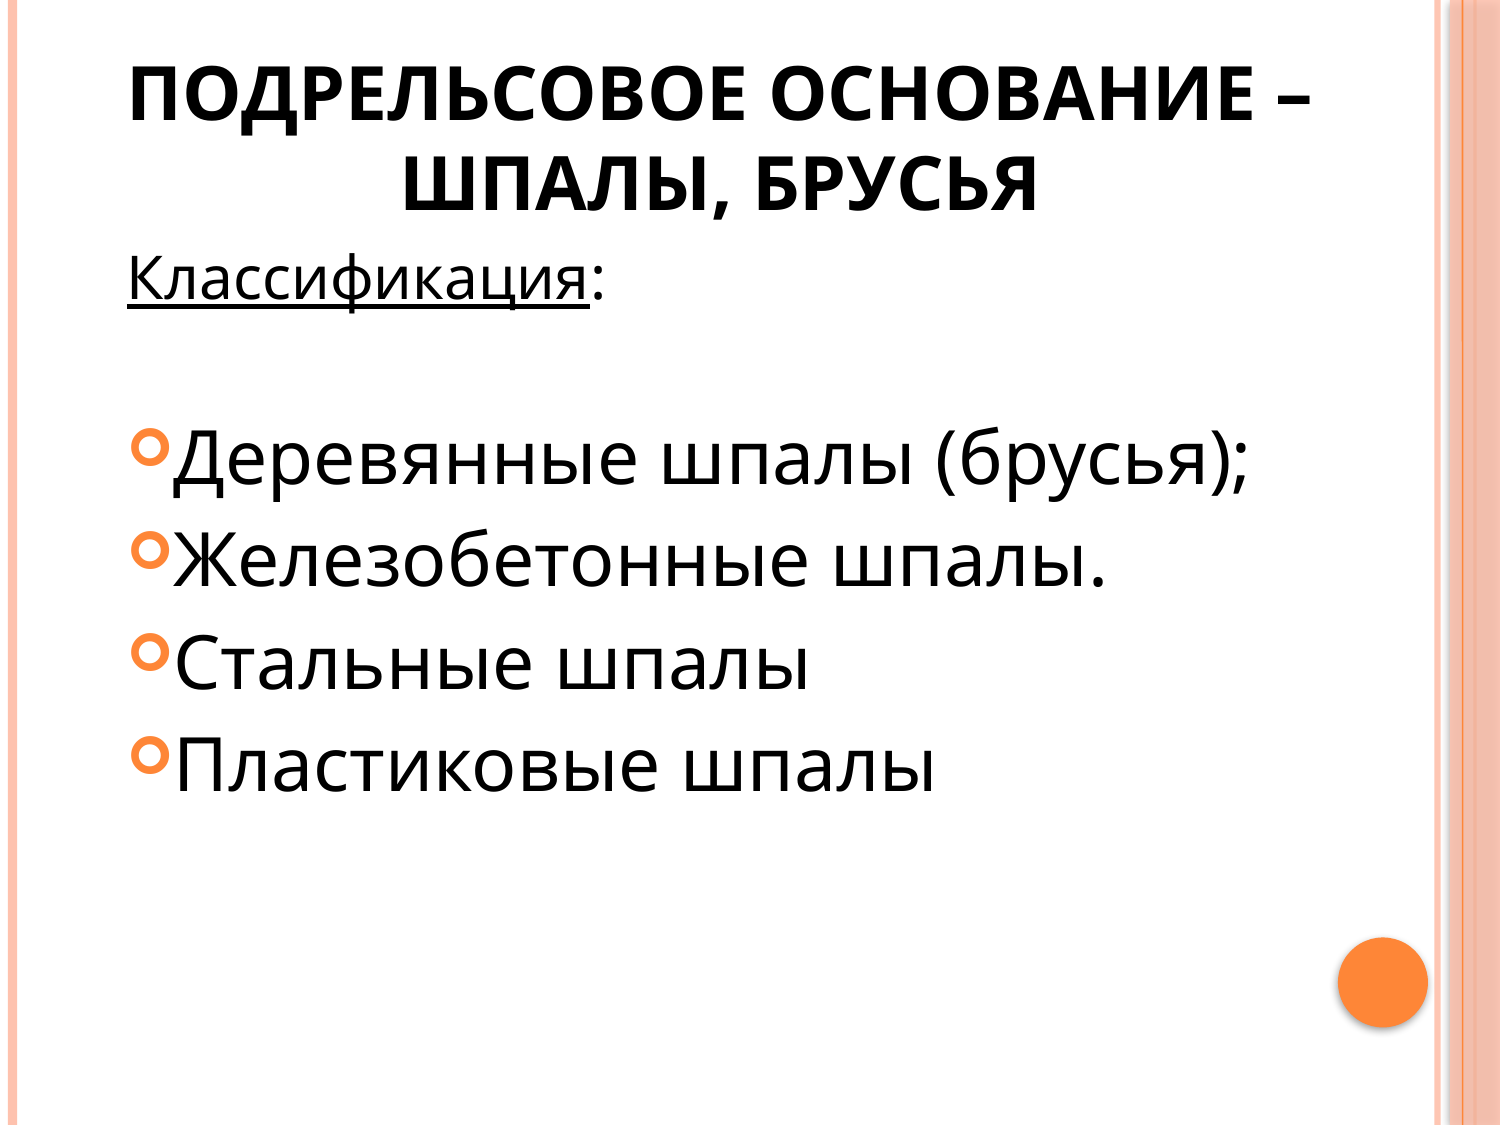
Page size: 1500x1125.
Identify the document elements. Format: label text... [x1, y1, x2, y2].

list Классификация: Деревянные шпалы (брусья); Железобетонные шпалы. Стальные шпалы Пластиковые шпалы [112, 231, 1341, 905]
title Подрельсовое основание – шпалы, брусья [29, 45, 1412, 233]
